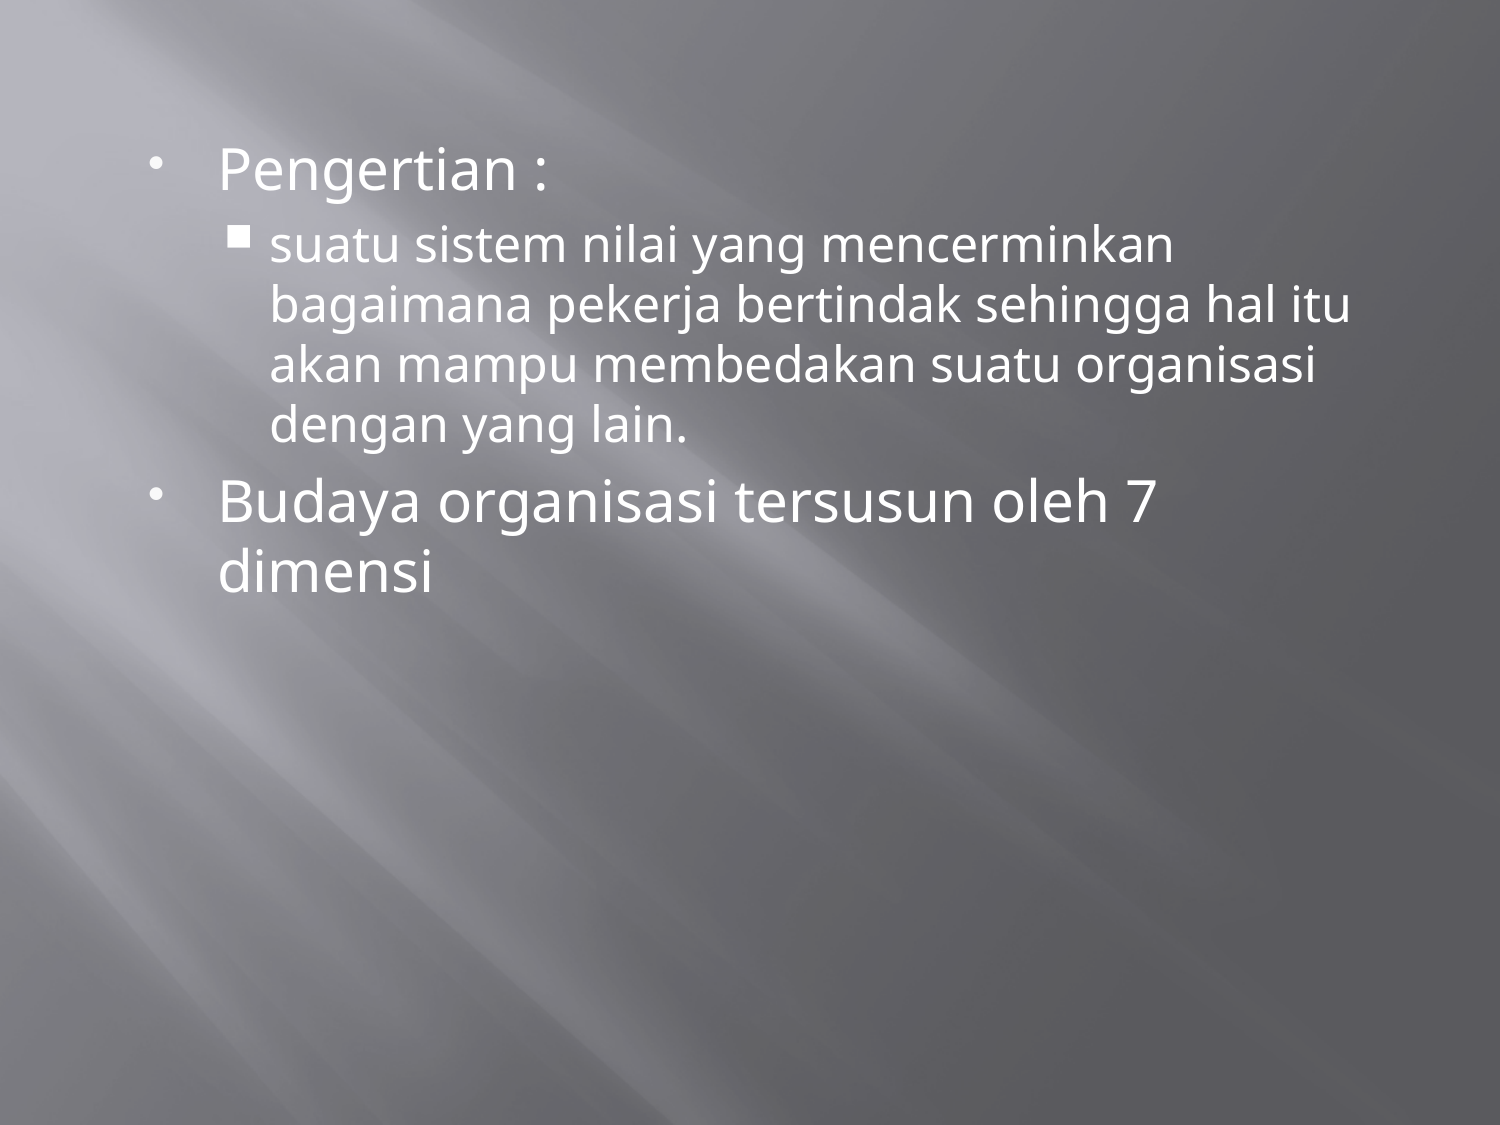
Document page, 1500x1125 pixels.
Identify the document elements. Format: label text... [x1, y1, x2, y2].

list Pengertian : suatu sistem nilai yang mencerminkan bagaimana pekerja bertindak sehingga hal itu akan mampu membedakan suatu organisasi dengan yang lain. Budaya organisasi tersusun oleh 7 dimensi [112, 125, 1388, 1000]
